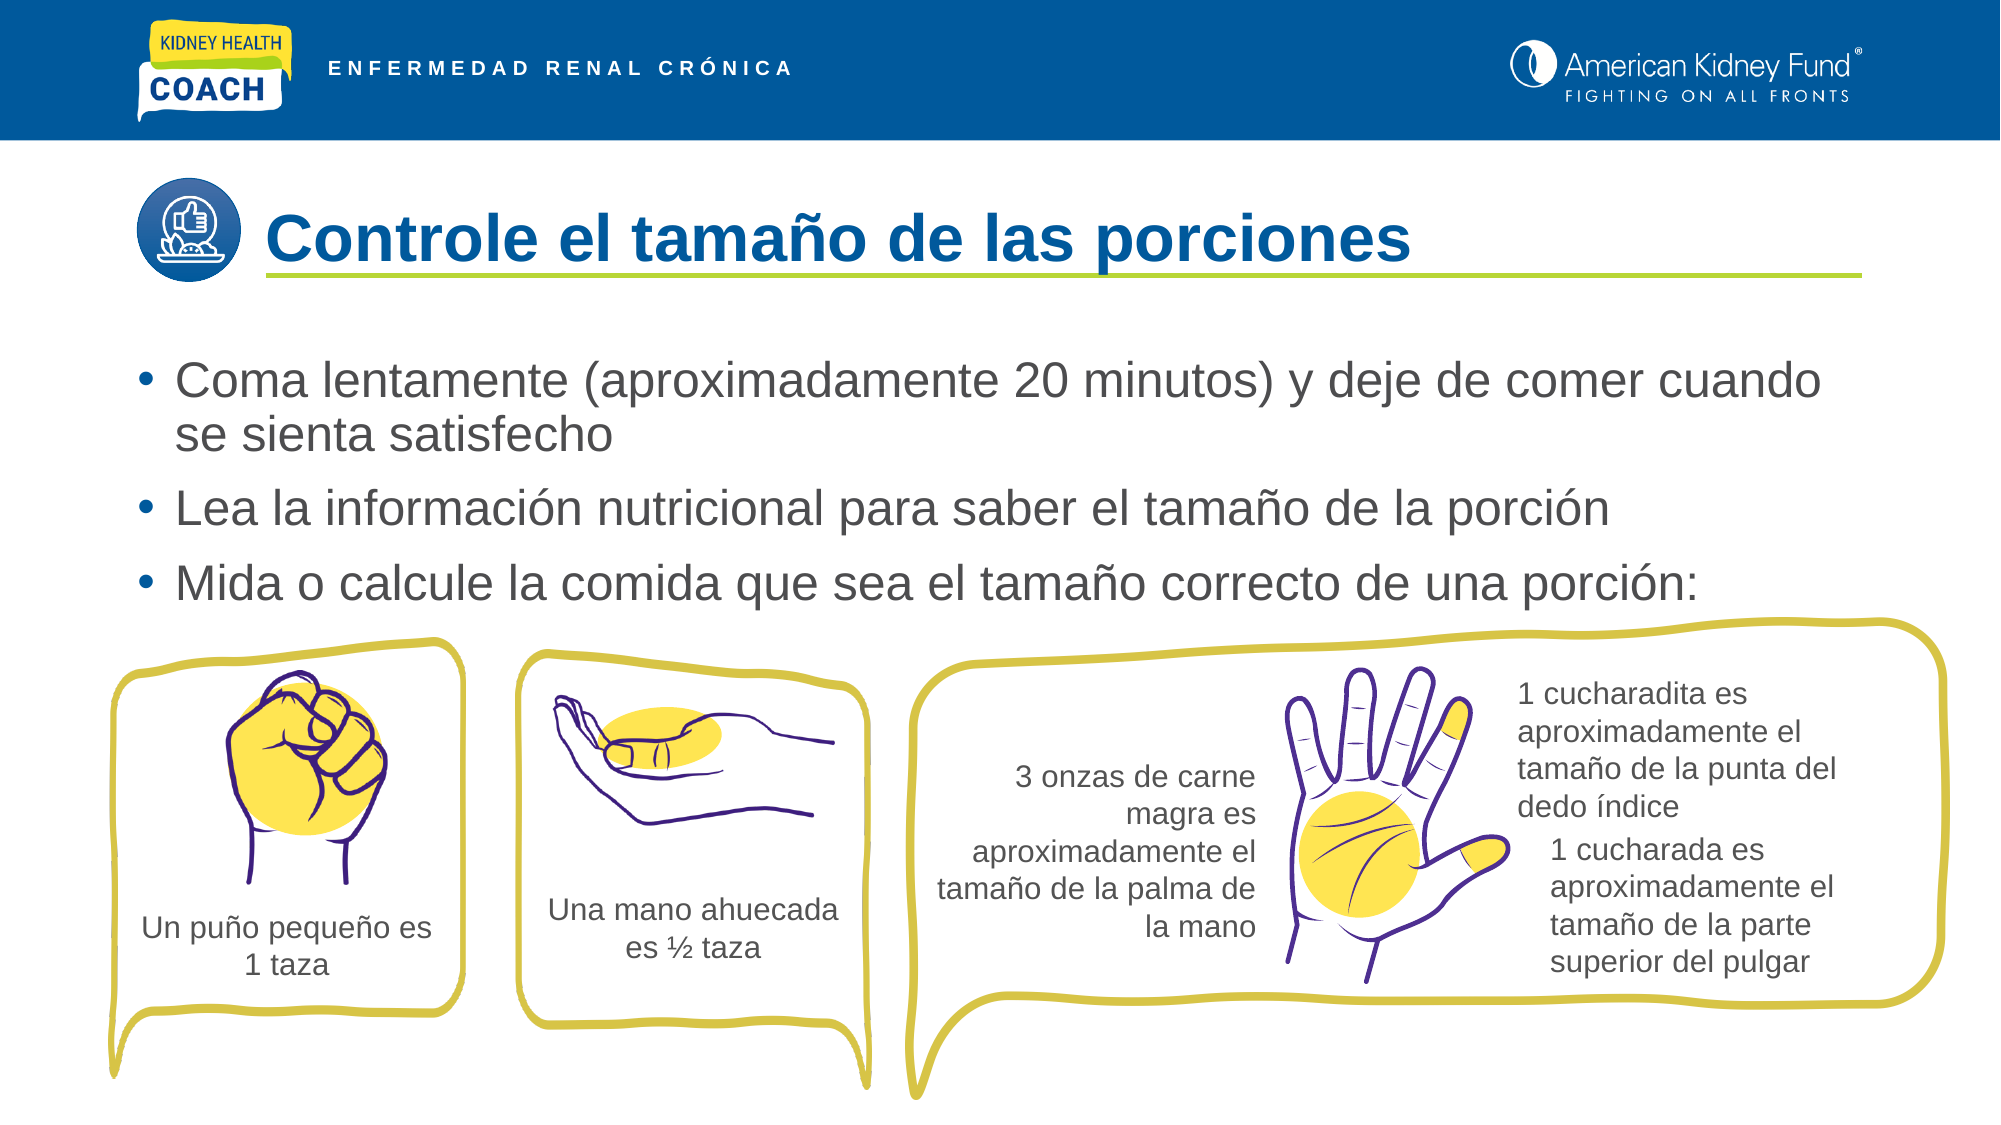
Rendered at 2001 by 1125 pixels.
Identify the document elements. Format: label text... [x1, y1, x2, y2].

picture [1510, 39, 1863, 102]
title Controle el tamaño de las porciones [265, 183, 1864, 277]
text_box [108, 616, 1951, 1100]
list Coma lentamente (aproximadamente 20 minutos) y deje de comer cuando se sienta satisfecho Lea la información nutricional para saber el tamaño de la porción Mida o calcule la comida que sea el tamaño correcto de una porción: [136, 353, 1863, 616]
picture [137, 19, 292, 122]
picture [154, 193, 227, 266]
